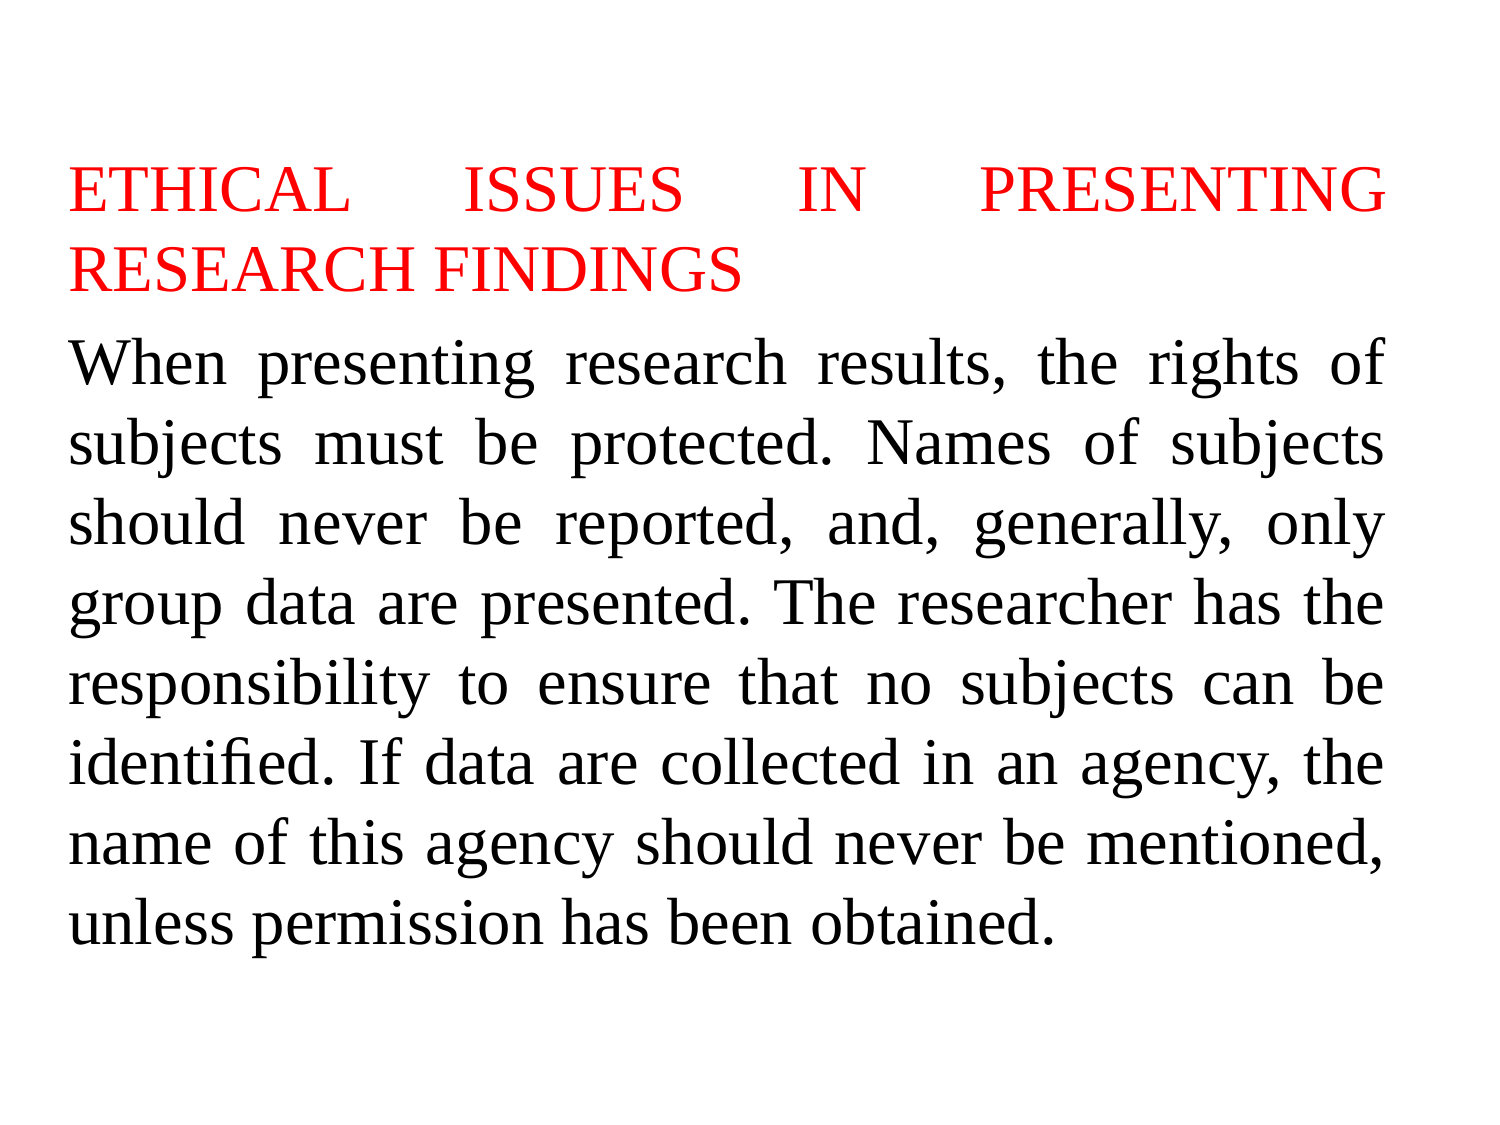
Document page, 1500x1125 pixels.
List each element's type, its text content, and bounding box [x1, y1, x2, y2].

list ETHICAL ISSUES IN PRESENTING RESEARCH FINDINGS When presenting research results, the rights of subjects must be protected. Names of subjects should never be reported, and, generally, only group data are presented. The researcher has the responsibility to ensure that no subjects can be identiﬁed. If data are collected in an agency, the name of this agency should never be mentioned, unless permission has been obtained. [53, 137, 1404, 880]
